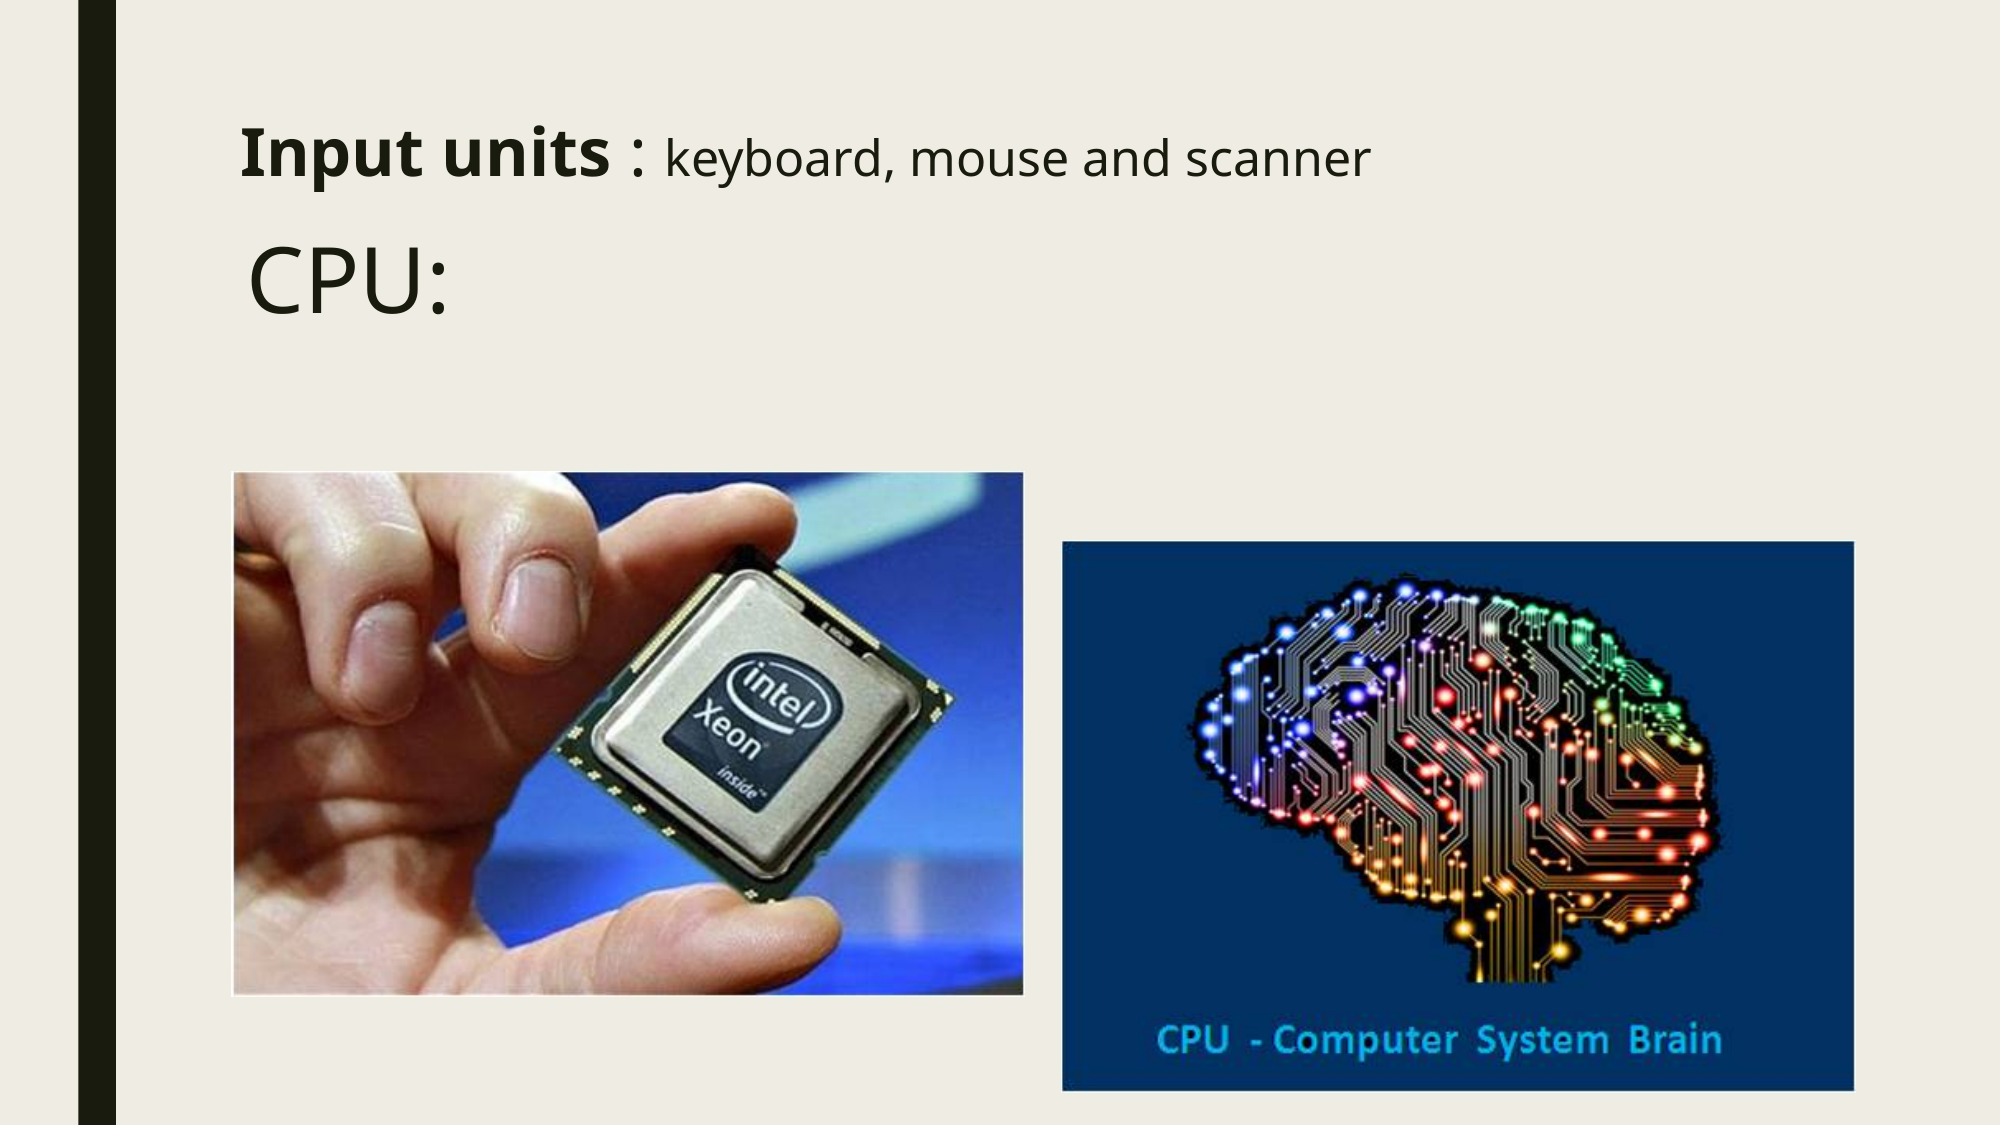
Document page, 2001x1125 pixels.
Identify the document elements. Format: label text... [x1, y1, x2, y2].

picture [231, 471, 1025, 997]
picture [1061, 540, 1856, 1093]
text_box Input units : keyboard, mouse and scanner [224, 112, 1800, 260]
title CPU: [231, 228, 1807, 472]
